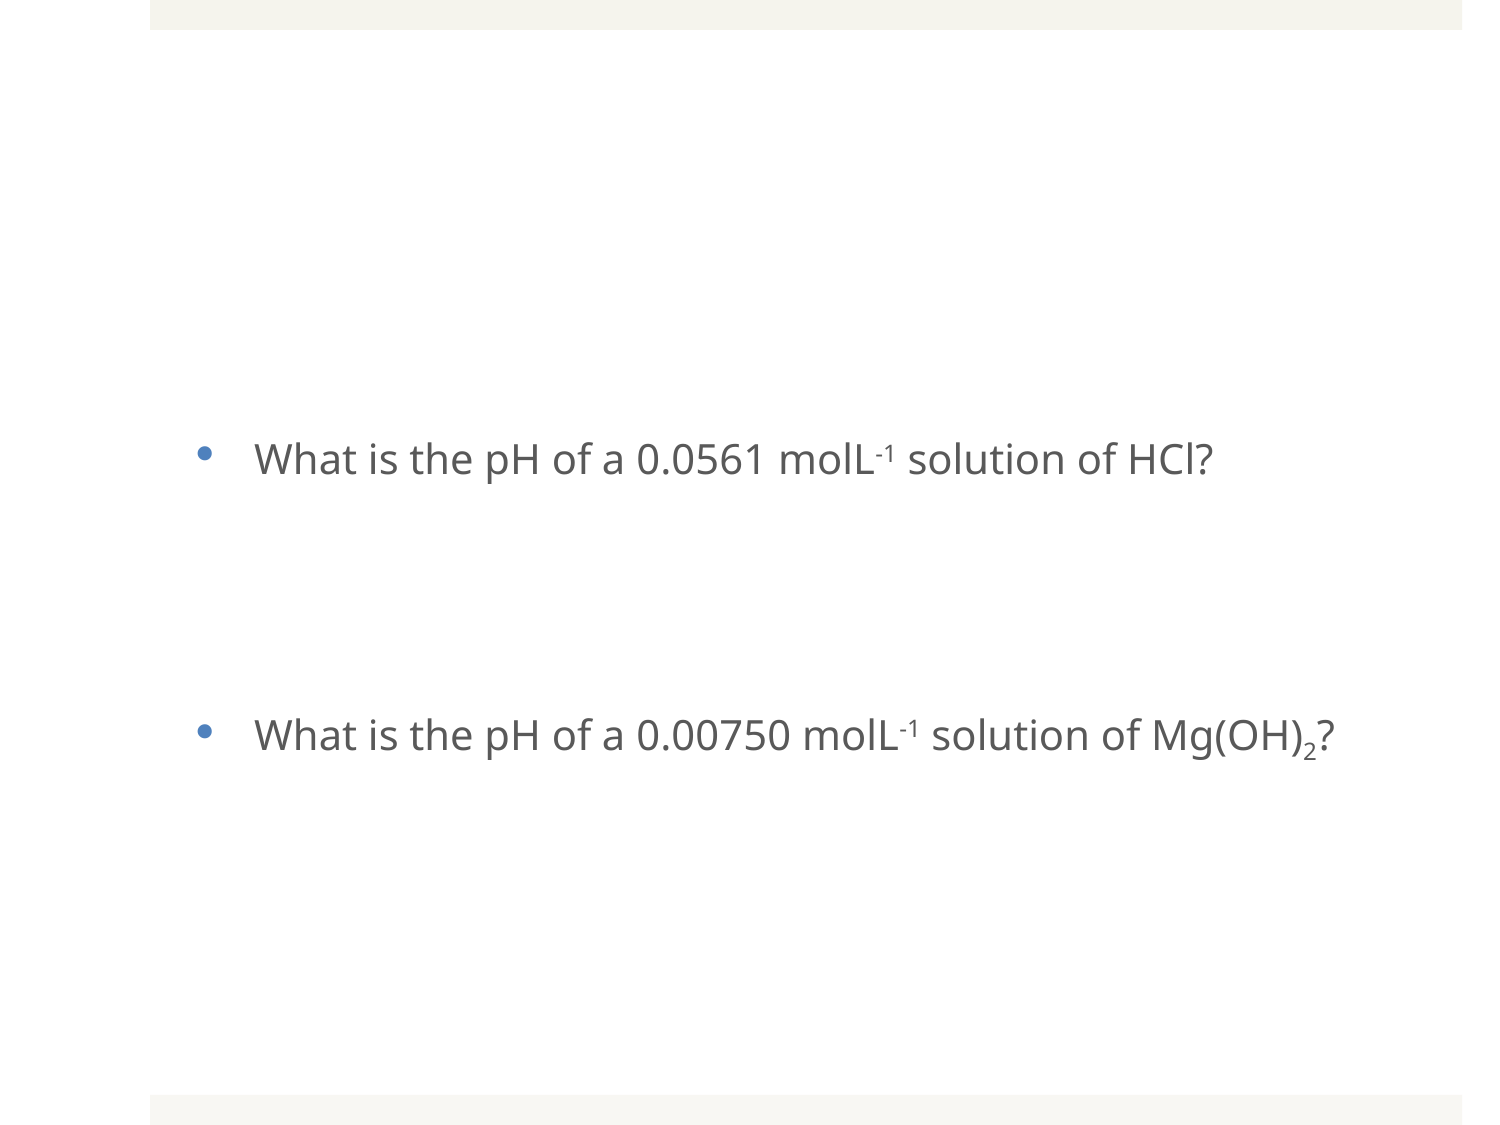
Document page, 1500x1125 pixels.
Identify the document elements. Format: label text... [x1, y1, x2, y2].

list What is the pH of a 0.0561 molL-1 solution of HCl? What is the pH of a 0.00750 molL-1 solution of Mg(OH)2? [182, 425, 1432, 1028]
